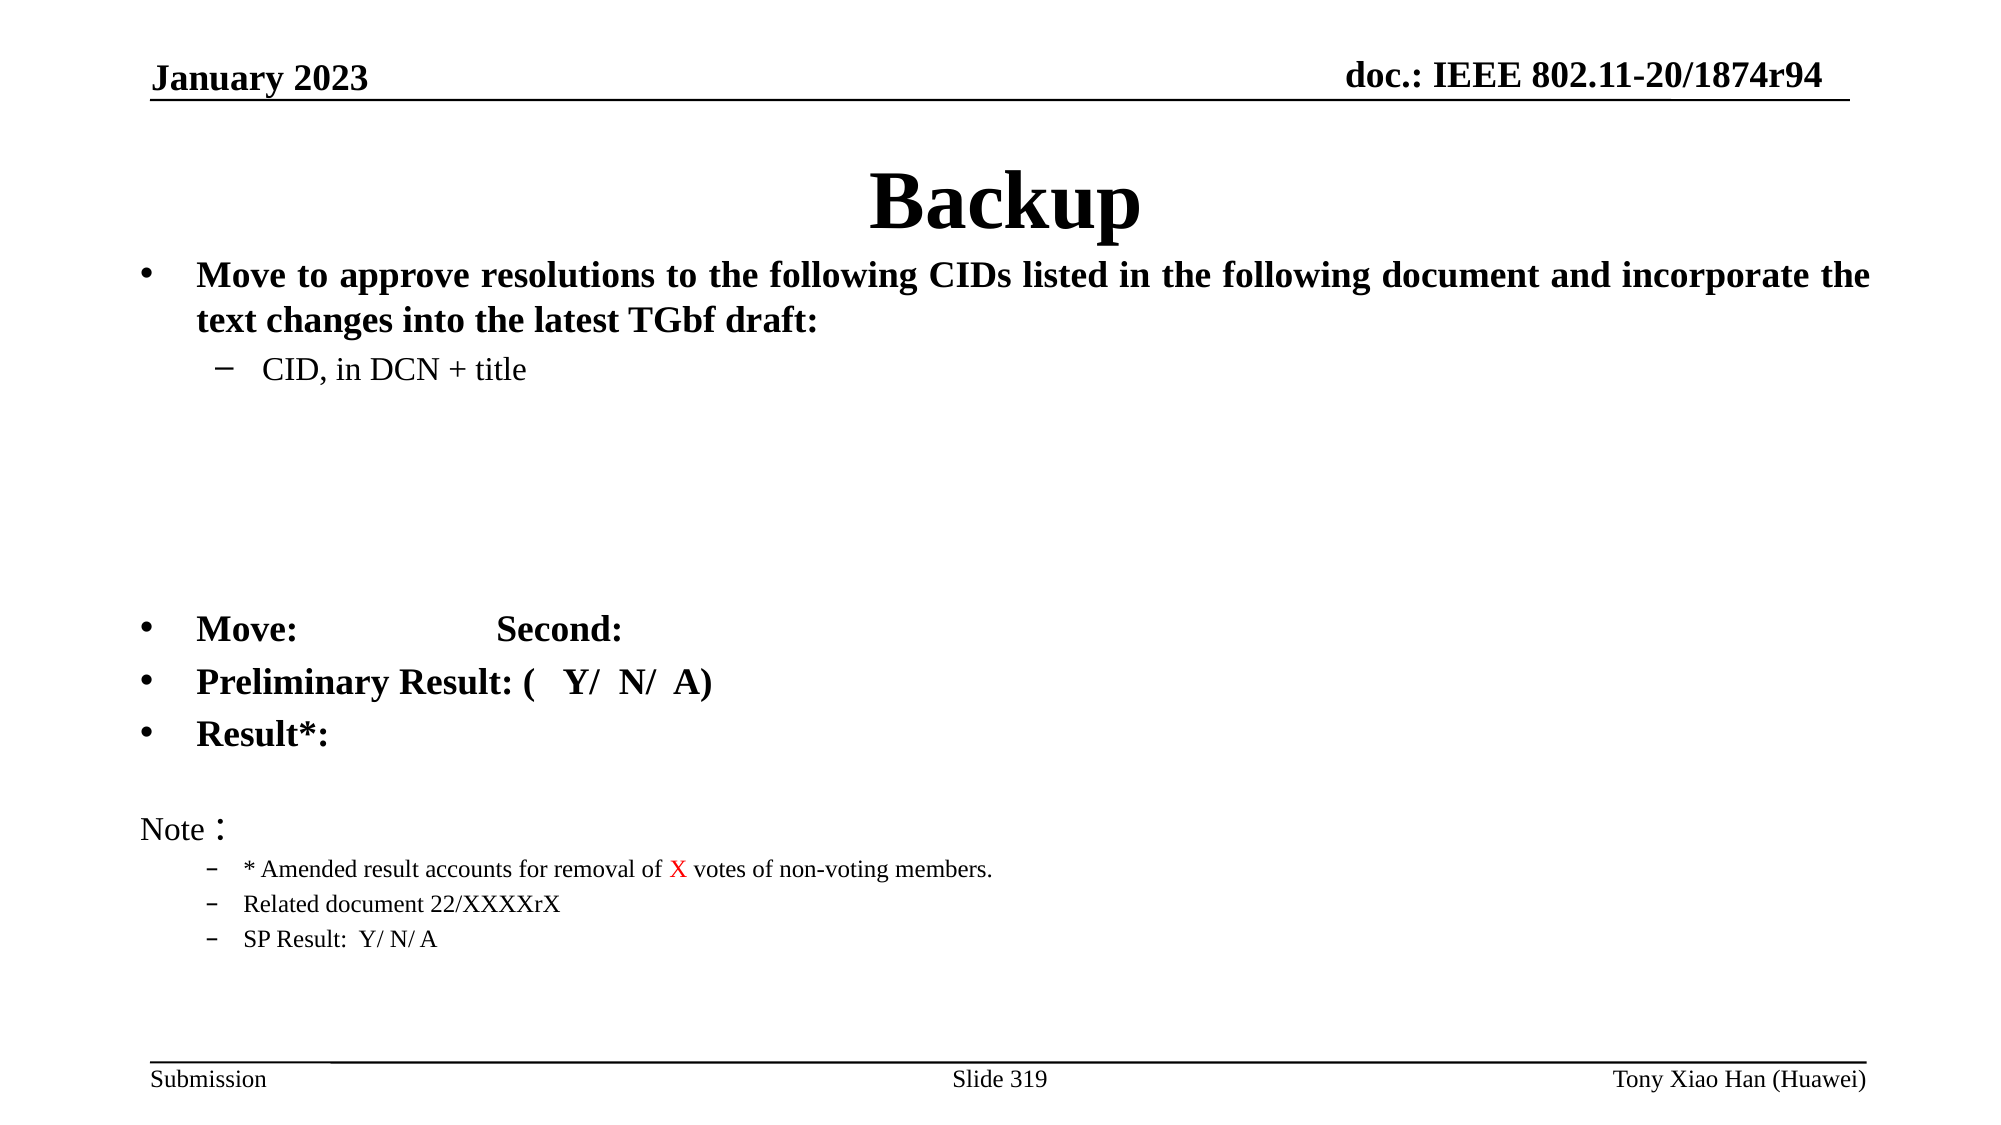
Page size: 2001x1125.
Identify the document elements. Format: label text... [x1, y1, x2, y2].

text_box Move to approve resolutions to the following CIDs listed in the following document and incorporate the text changes into the latest TGbf draft: CID, in DCN + title Move: Second: Preliminary Result: ( Y/ N/ A) Result*: Note： * Amended result accounts for removal of X votes of non-voting members. Related document 22/XXXXrX SP Result: Y/ N/ A [125, 212, 1888, 900]
text_box Backup [368, 137, 1644, 212]
